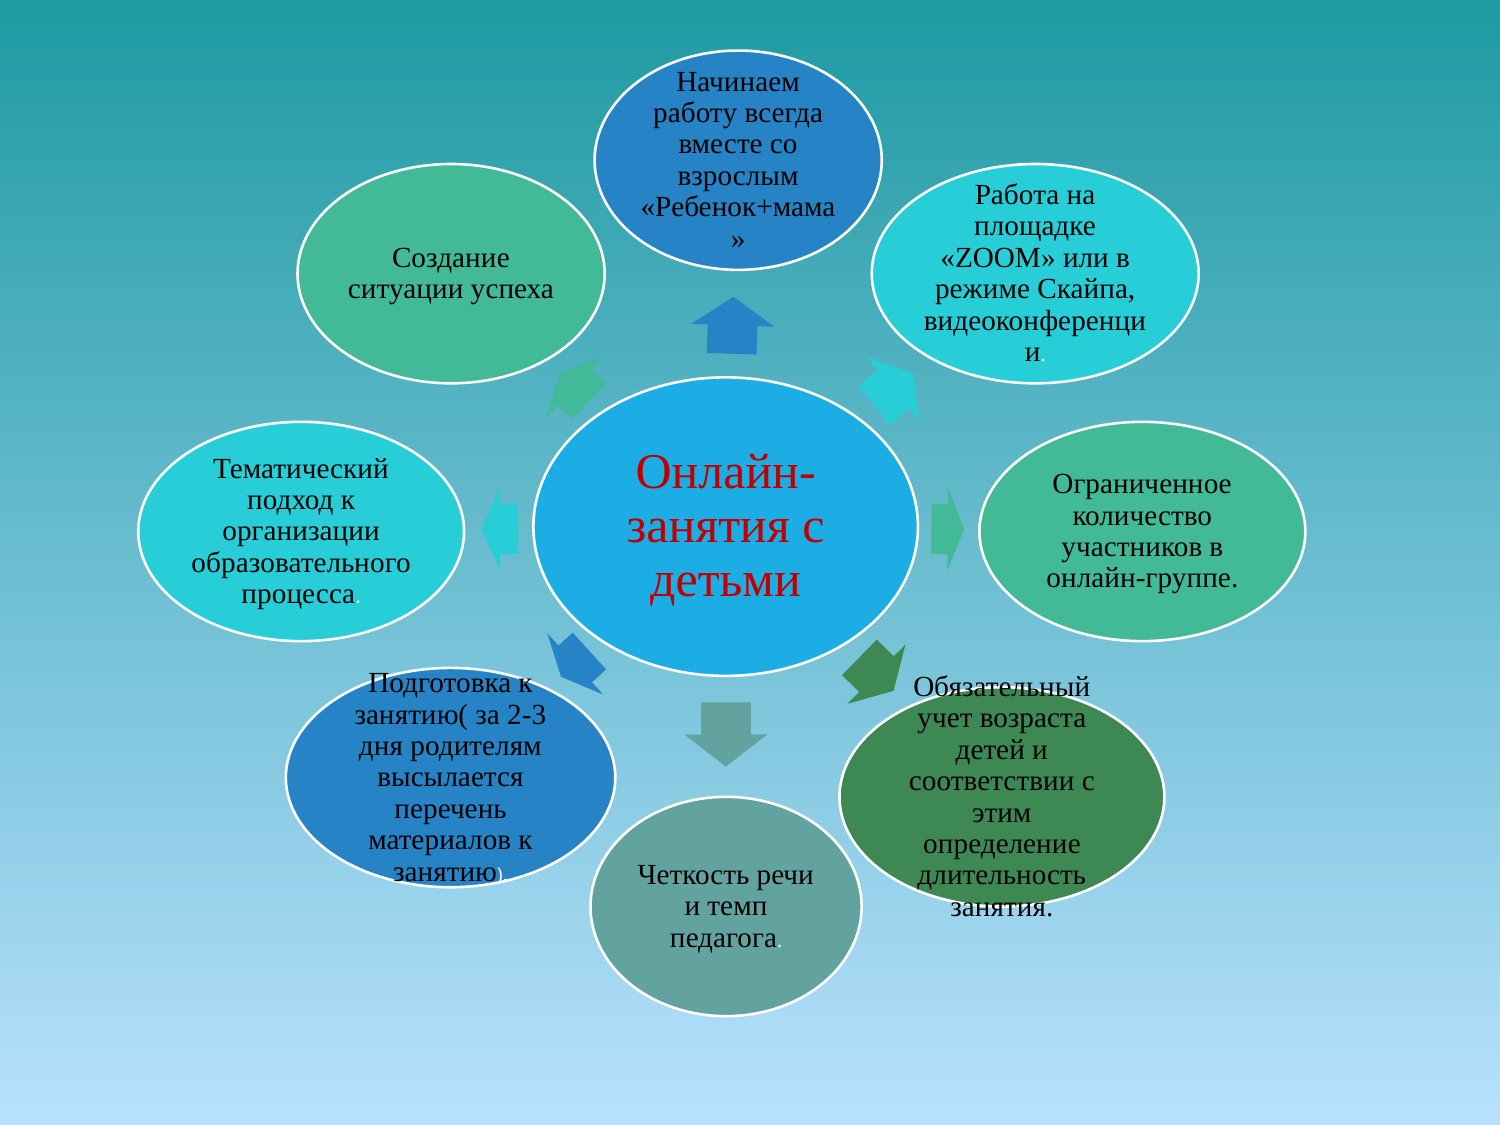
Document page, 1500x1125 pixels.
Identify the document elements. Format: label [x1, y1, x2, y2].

text_box [58, 46, 1419, 1055]
